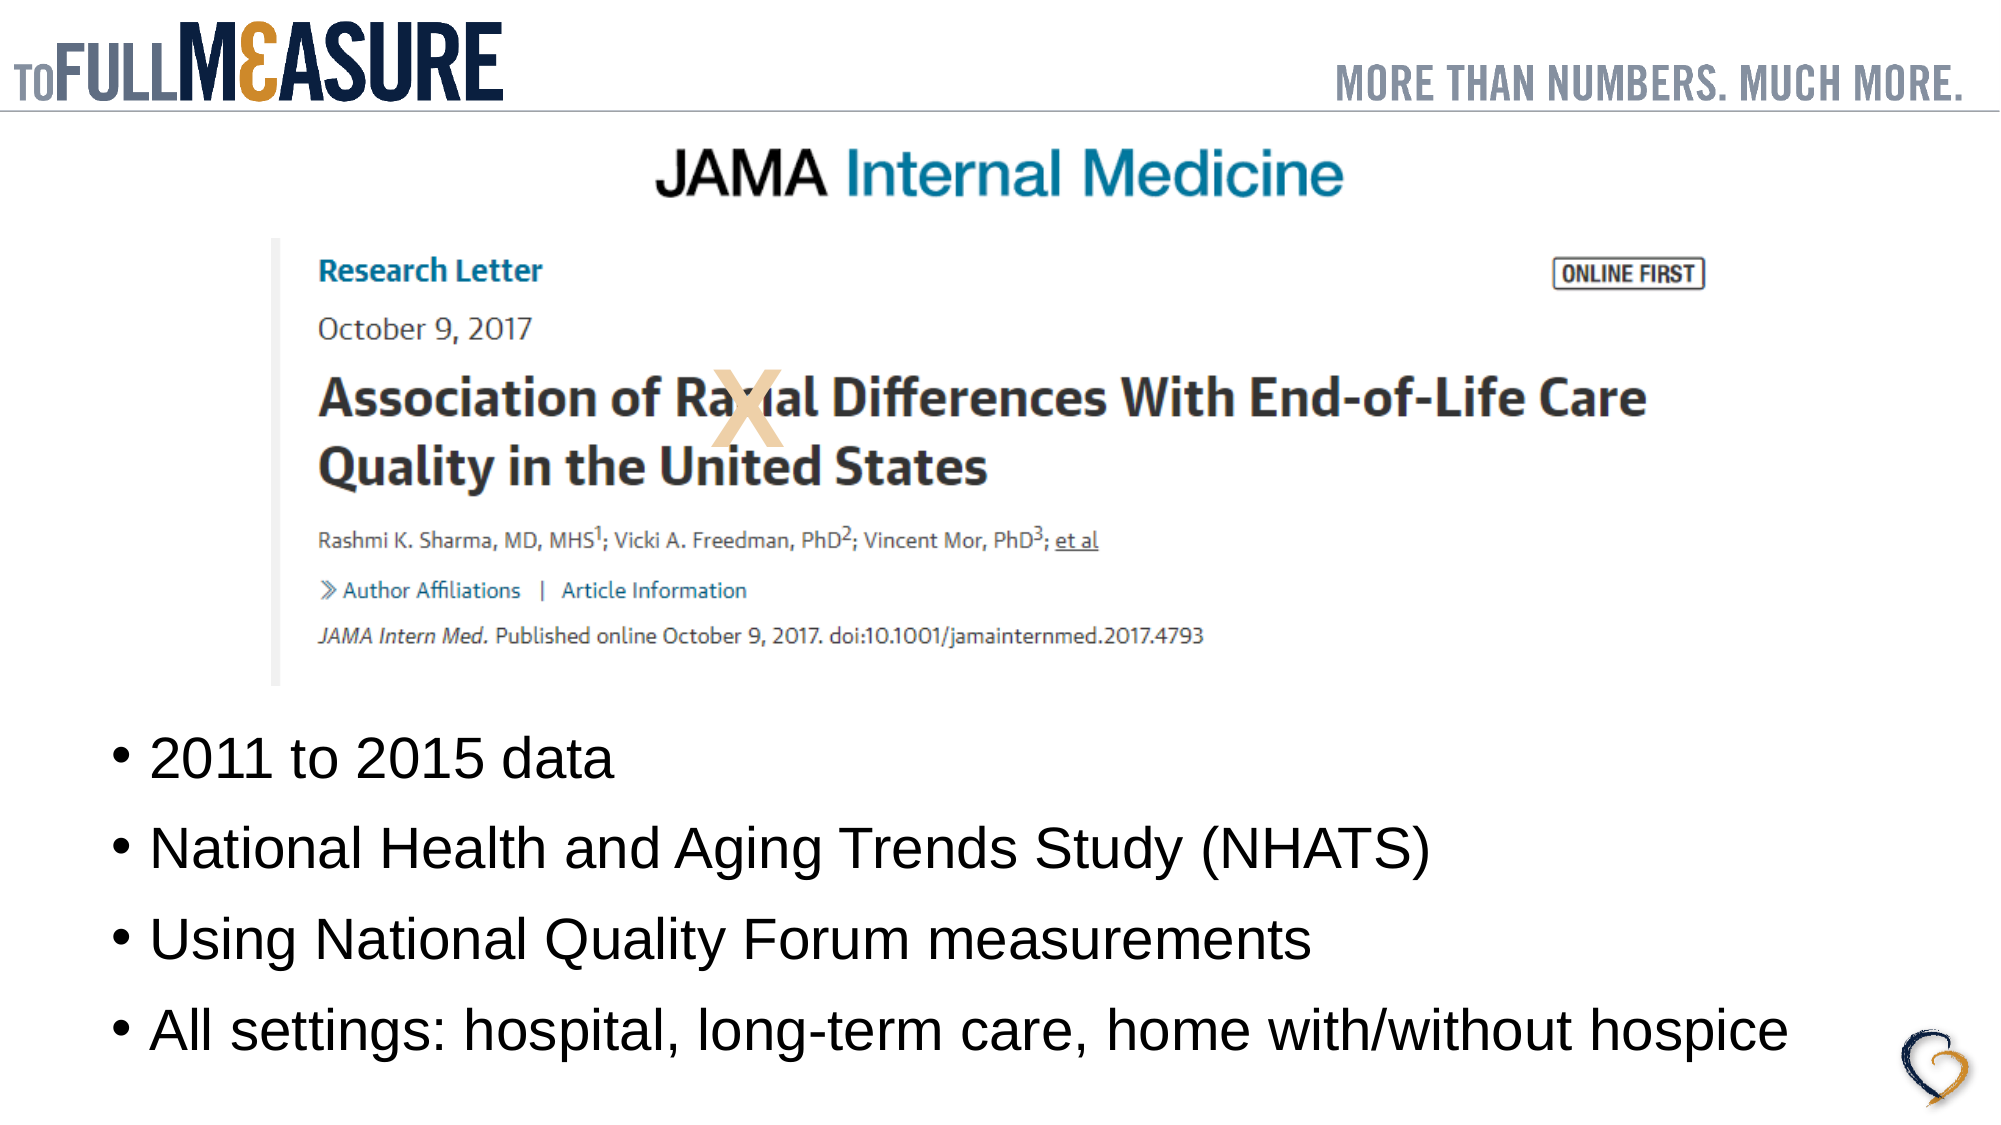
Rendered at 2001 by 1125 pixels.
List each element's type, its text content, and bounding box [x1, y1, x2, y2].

list 2011 to 2015 data National Health and Aging Trends Study (NHATS) Using National Quality Forum measurements All settings: hospital, long-term care, home with/without hospice [96, 712, 1909, 1109]
picture [1893, 1021, 1982, 1121]
picture [271, 138, 1729, 686]
picture [0, 0, 2000, 112]
